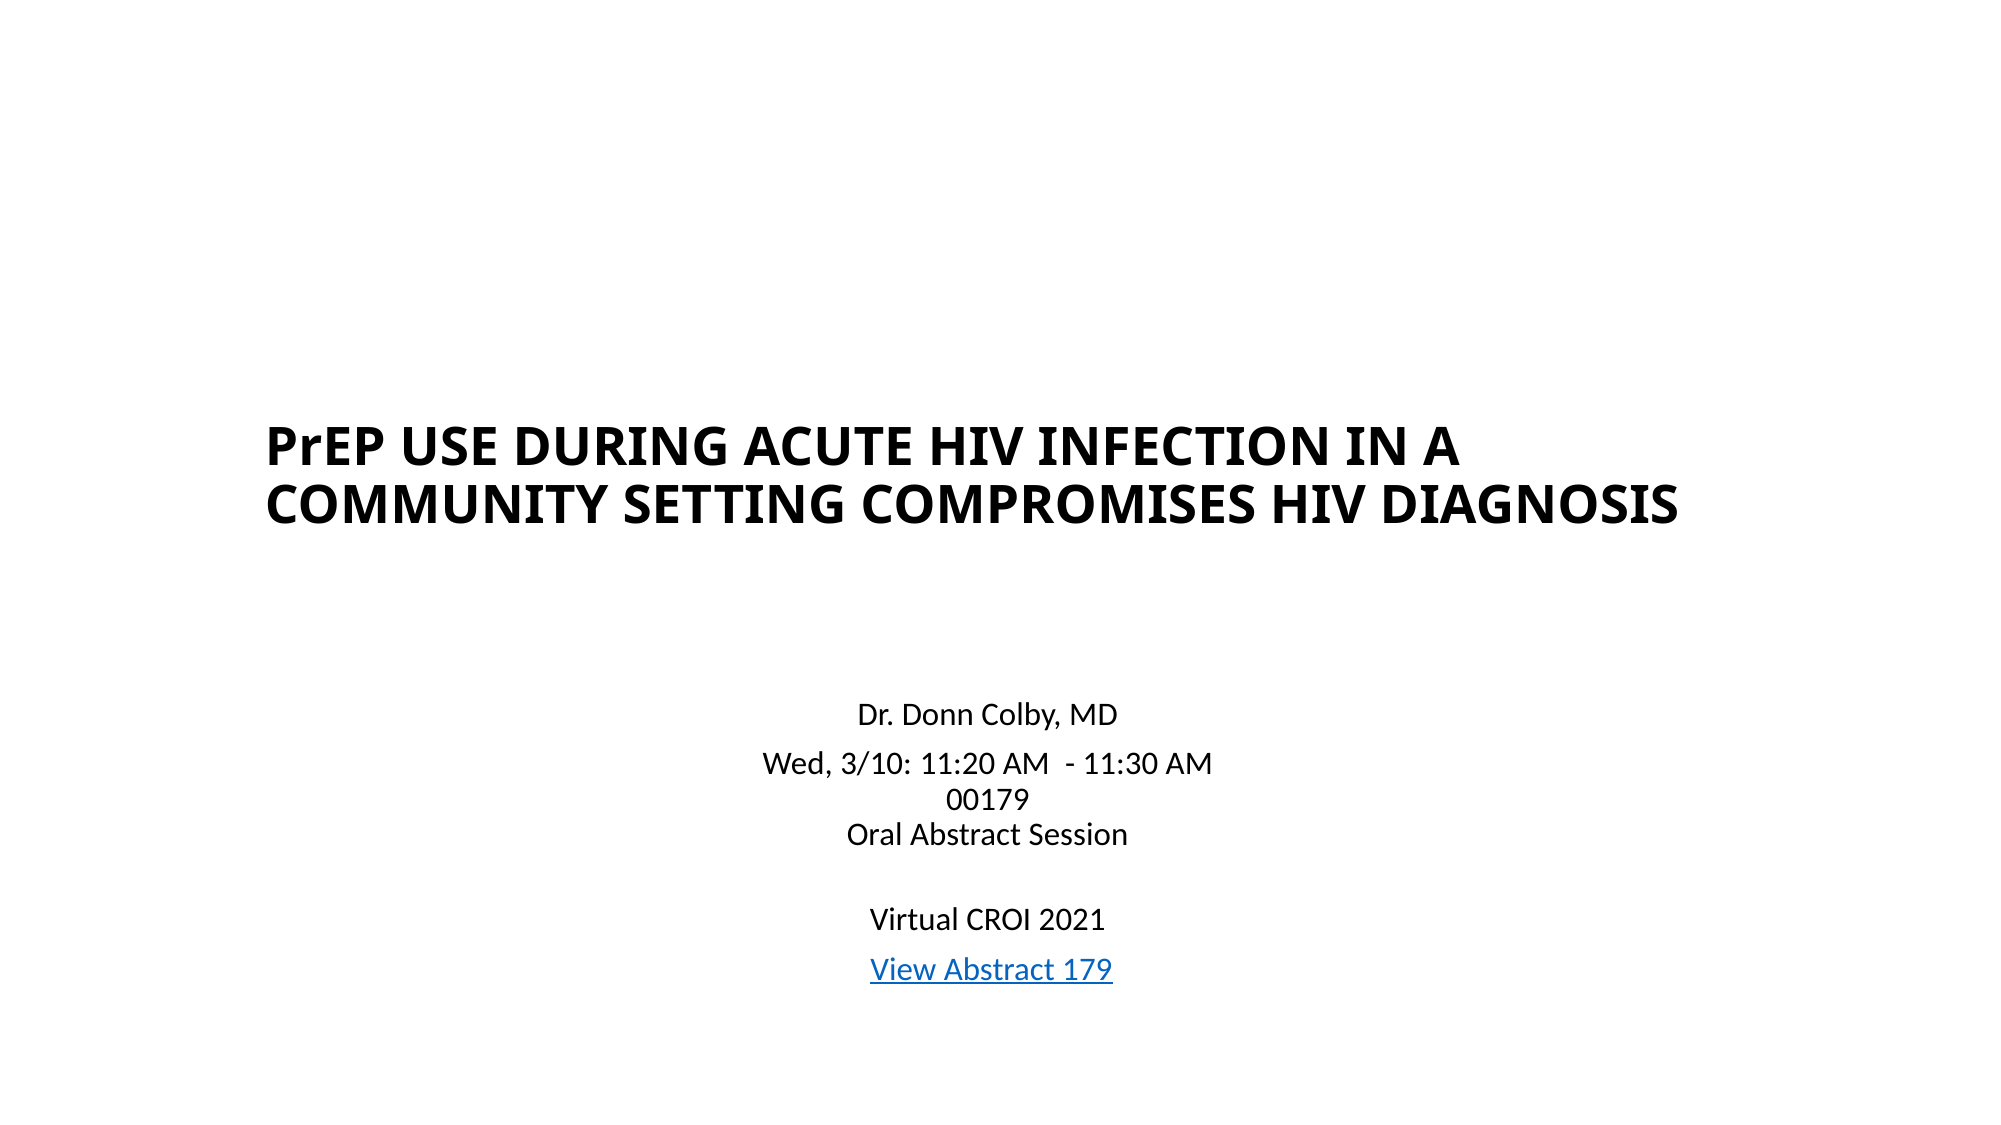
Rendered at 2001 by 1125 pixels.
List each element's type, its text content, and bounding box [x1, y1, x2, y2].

title PrEP USE DURING ACUTE HIV INFECTION IN A COMMUNITY SETTING COMPROMISES HIV DIAGNOSIS [249, 411, 1750, 630]
subtitle Dr. Donn Colby, MD Wed, 3/10: 11:20 AM - 11:30 AM 00179 Oral Abstract Session Virtual CROI 2021 View Abstract 179 [241, 689, 1742, 1084]
